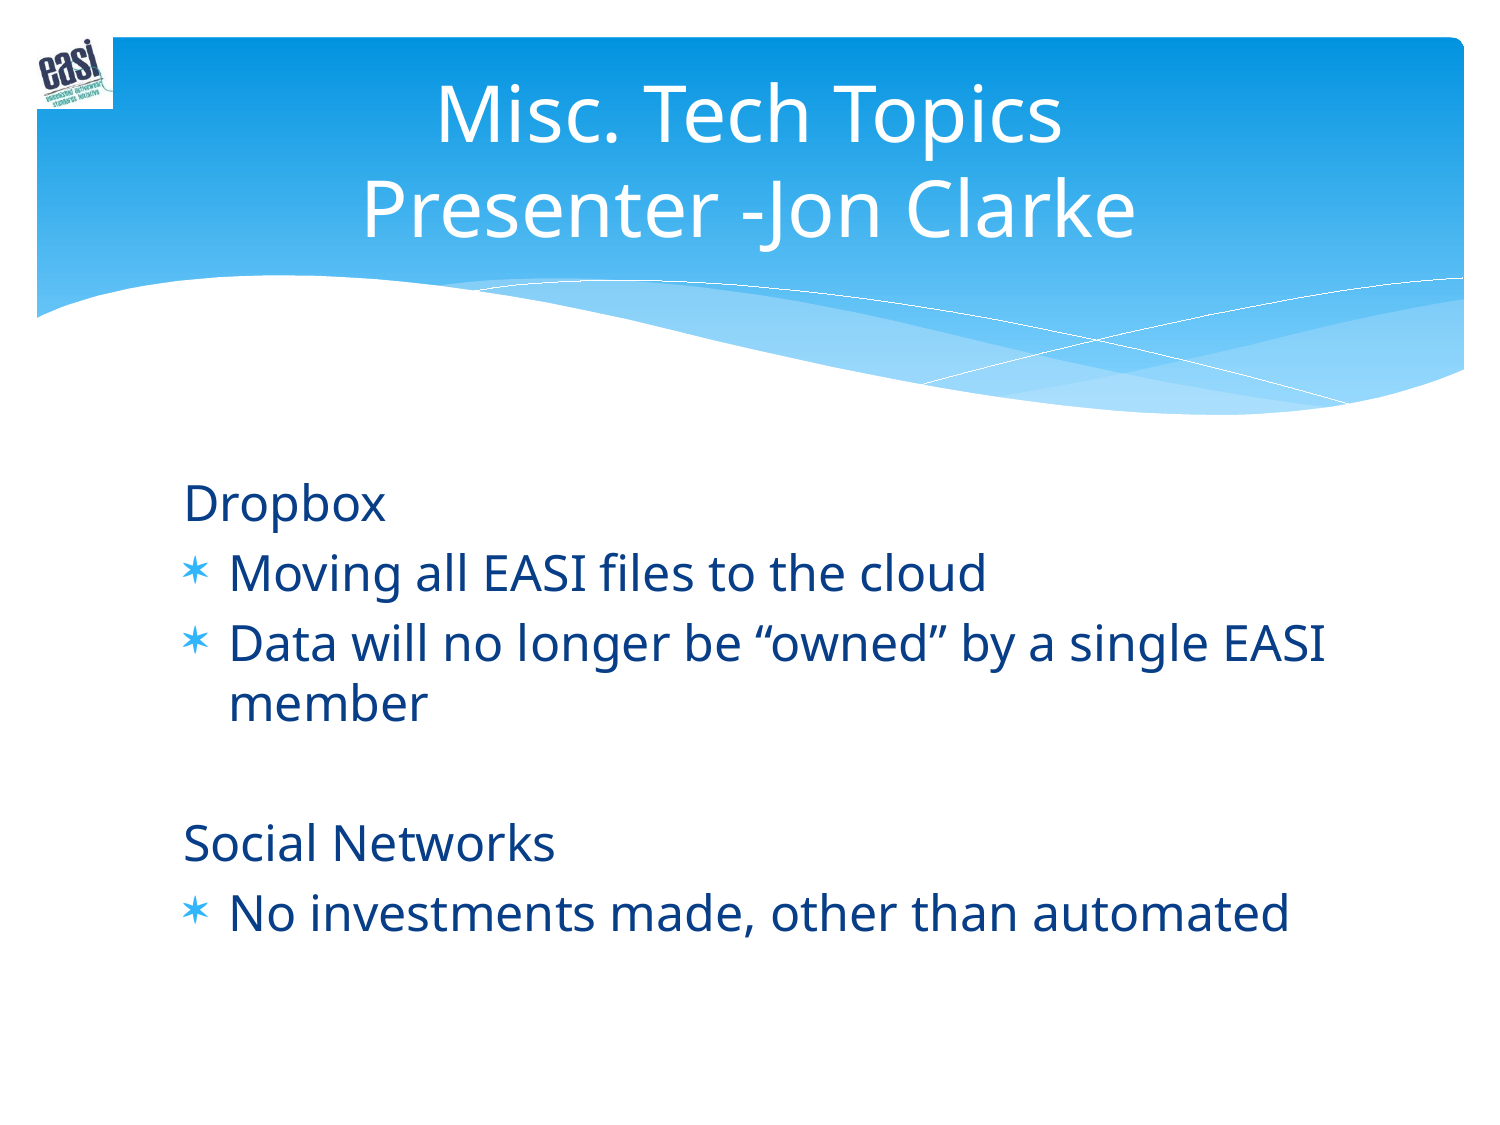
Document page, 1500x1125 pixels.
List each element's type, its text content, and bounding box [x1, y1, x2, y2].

title Misc. Tech Topics Presenter -Jon Clarke [75, 55, 1425, 261]
text_box Dropbox Moving all EASI files to the cloud Data will no longer be “owned” by a single EASI member Social Networks No investments made, other than automated [168, 463, 1384, 1030]
picture [37, 37, 113, 109]
